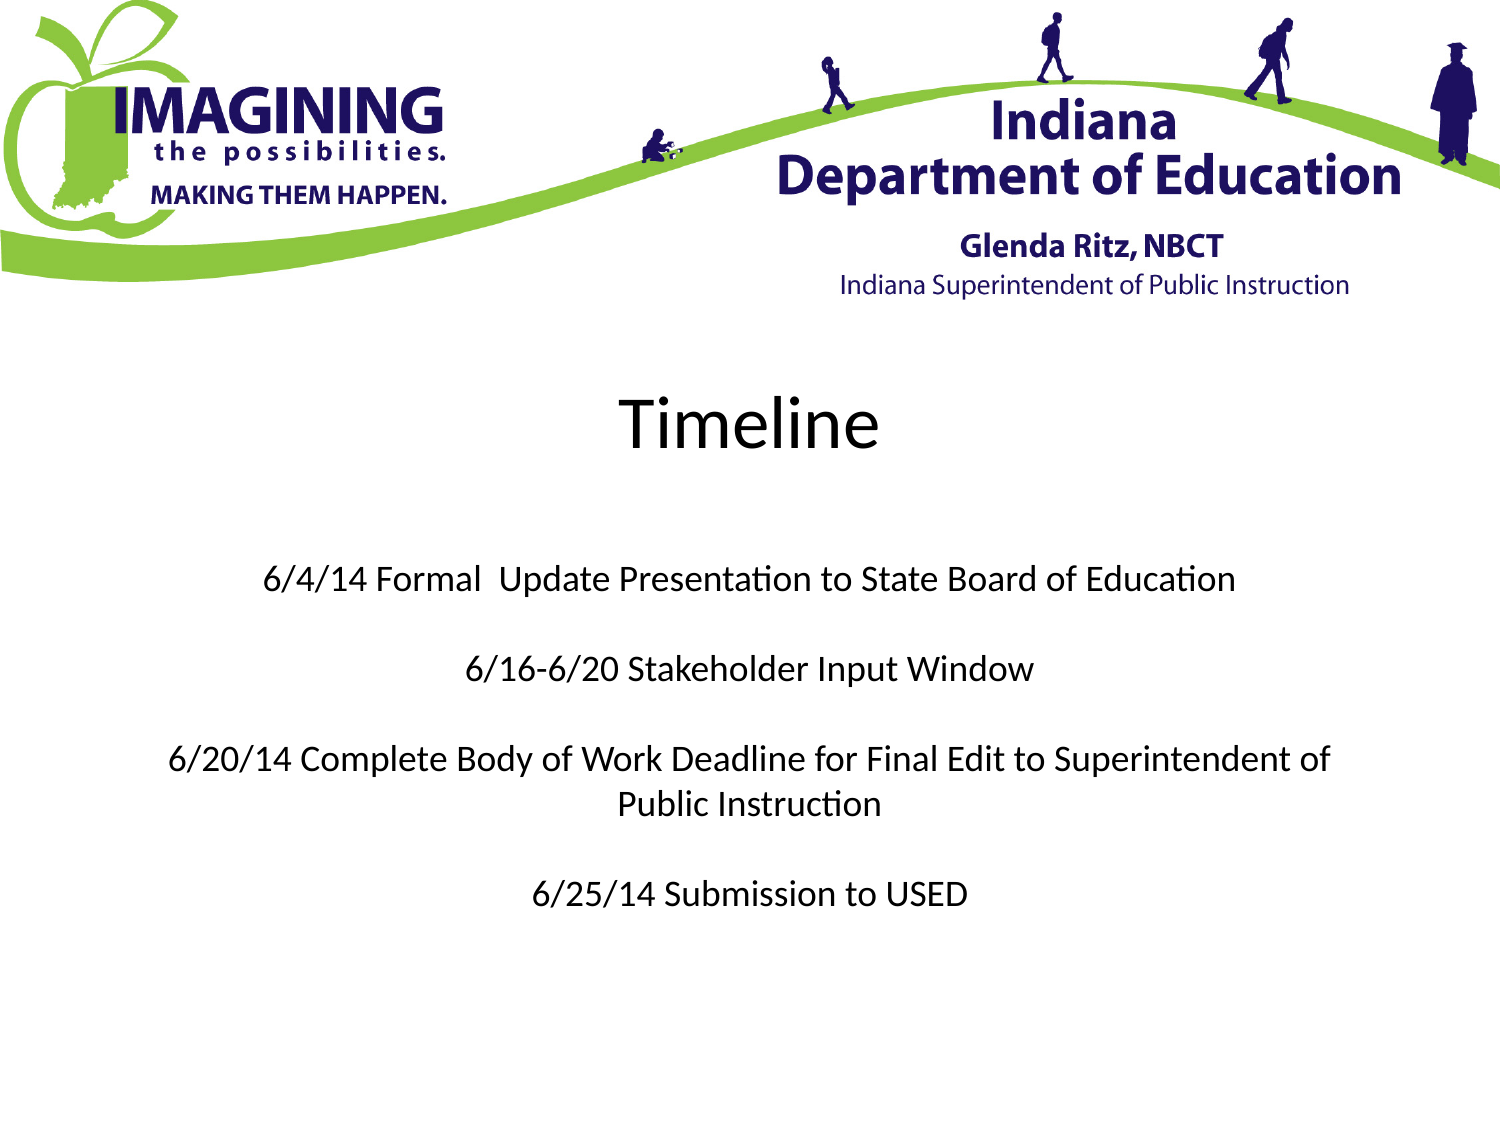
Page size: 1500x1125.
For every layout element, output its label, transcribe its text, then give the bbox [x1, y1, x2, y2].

picture [0, 0, 1500, 300]
title Timeline 6/4/14 Formal Update Presentation to State Board of Education 6/16-6/20 Stakeholder Input Window 6/20/14 Complete Body of Work Deadline for Final Edit to Superintendent of Public Instruction 6/25/14 Submission to USED [112, 275, 1388, 1013]
